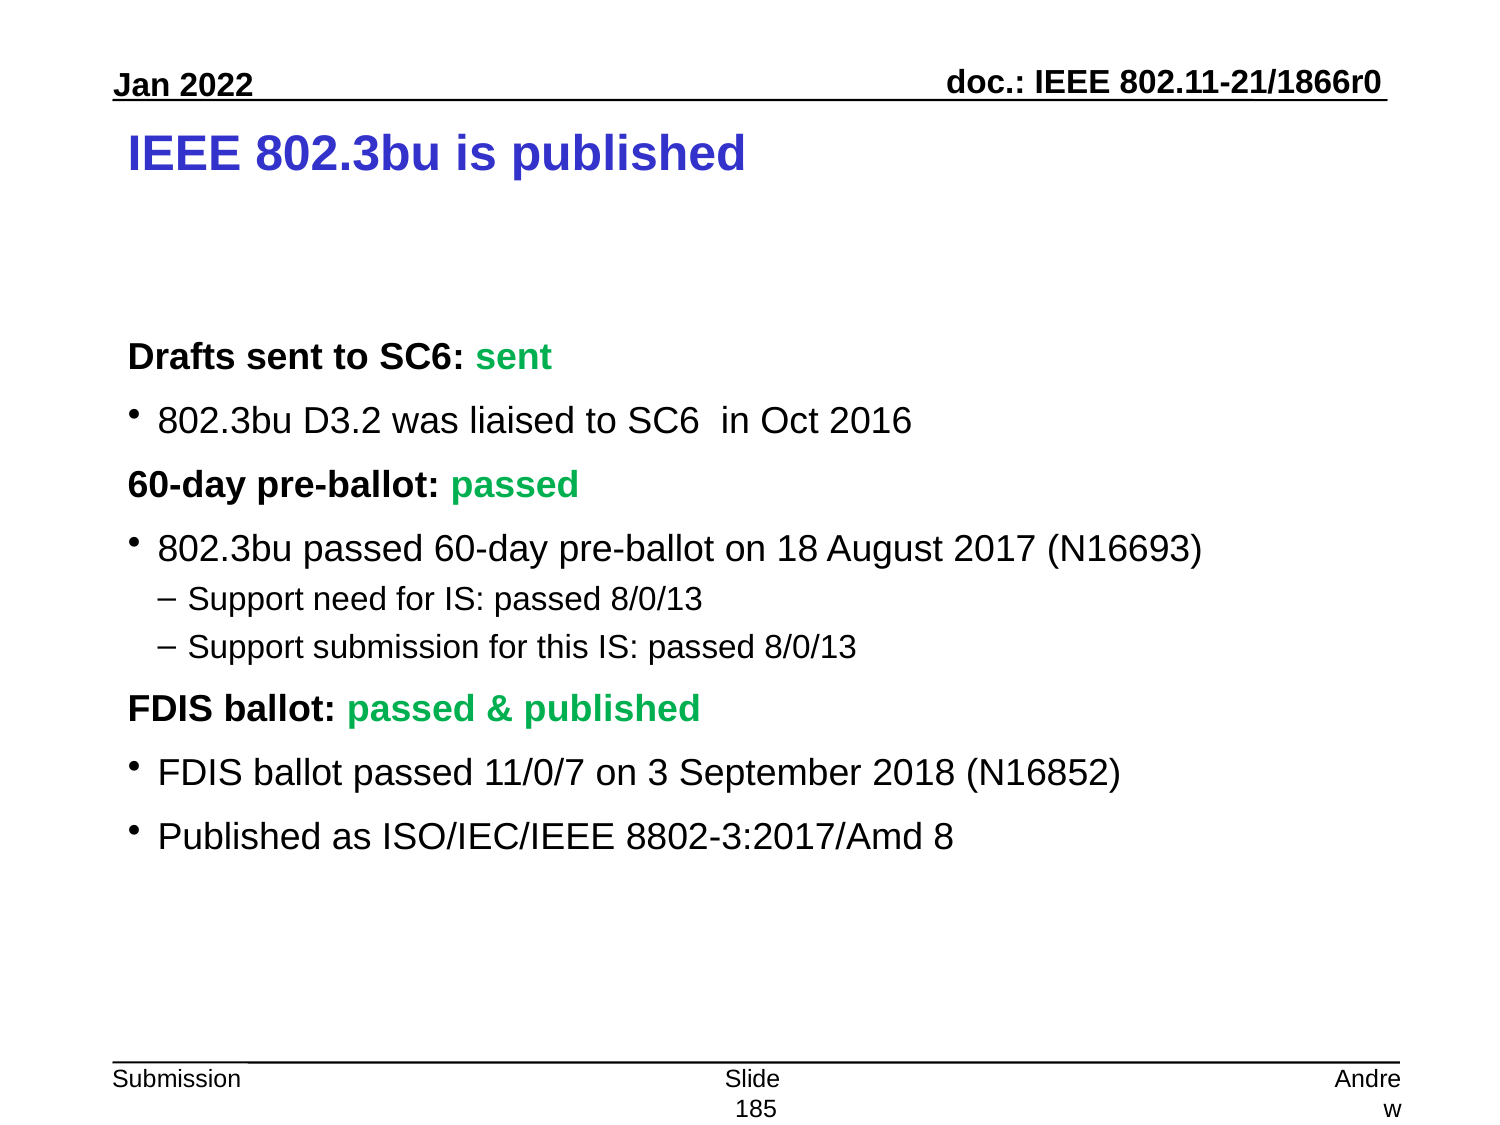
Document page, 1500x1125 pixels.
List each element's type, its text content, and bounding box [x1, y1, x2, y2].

slide_number Slide 185 [709, 1061, 803, 1093]
title IEEE 802.3bu is published [112, 112, 1388, 288]
list Drafts sent to SC6: sent 802.3bu D3.2 was liaised to SC6 in Oct 2016 60-day pre-ballot: passed 802.3bu passed 60-day pre-ballot on 18 August 2017 (N16693) Support need for IS: passed 8/0/13 Support submission for this IS: passed 8/0/13 FDIS ballot: passed & published FDIS ballot passed 11/0/7 on 3 September 2018 (N16852) Published as ISO/IEC/IEEE 8802-3:2017/Amd 8 [112, 324, 1388, 1000]
footer Andrew Myles, Cisco [1320, 1061, 1402, 1093]
